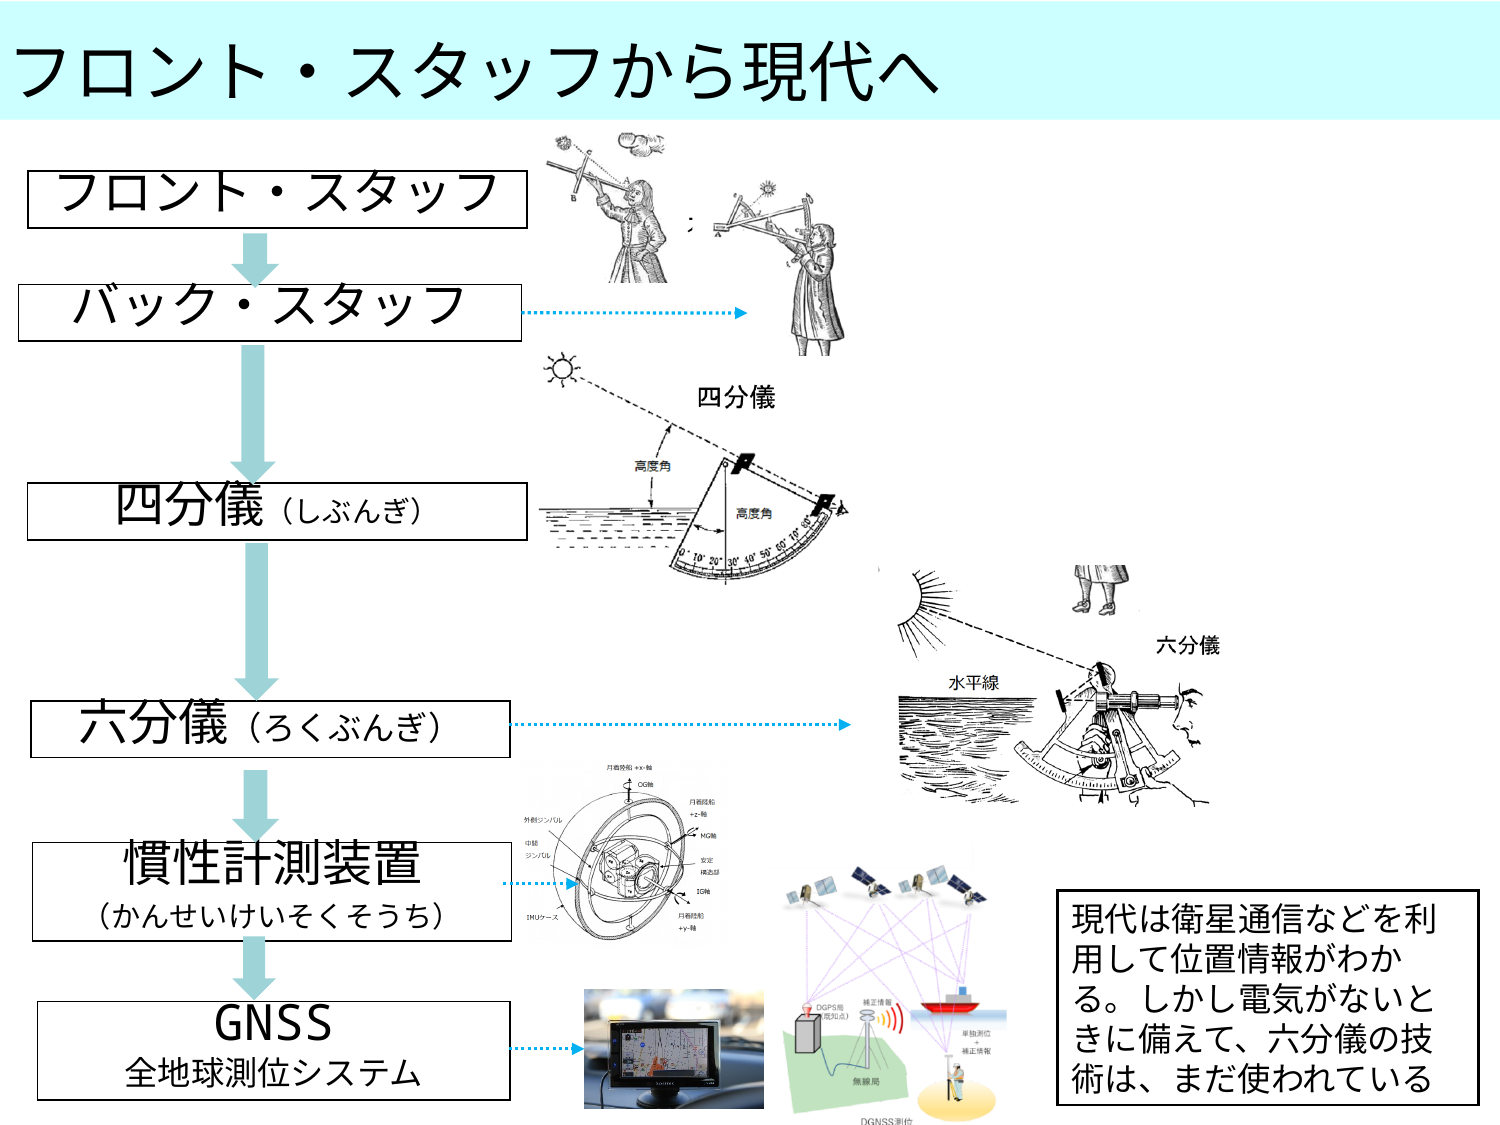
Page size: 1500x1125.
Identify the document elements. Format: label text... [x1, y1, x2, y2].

text_box [230, 934, 278, 1003]
picture [521, 757, 734, 948]
picture [878, 565, 1223, 807]
text_box 現代は衛星通信などを利用して位置情報がわかる。しかし電気がないときに備えて、六分儀の技術は、まだ使われている [1057, 890, 1479, 1106]
text_box フロント・スタッフから現代へ [0, 10, 1268, 129]
text_box [227, 343, 278, 487]
picture [537, 126, 693, 283]
text_box [229, 767, 282, 845]
text_box [231, 541, 282, 704]
picture [584, 988, 764, 1109]
text_box 六分儀（ろくぶんぎ） [30, 700, 510, 758]
picture [532, 166, 864, 585]
picture [766, 843, 1007, 1125]
text_box GNSS 全地球測位システム [37, 1001, 510, 1100]
text_box 慣性計測装置 （かんせいけいそくそうち） [32, 842, 512, 941]
text_box 四分儀（しぶんぎ） [27, 483, 527, 540]
text_box [229, 231, 282, 291]
text_box フロント・スタッフ [28, 171, 527, 228]
text_box バック・スタッフ [18, 284, 522, 342]
